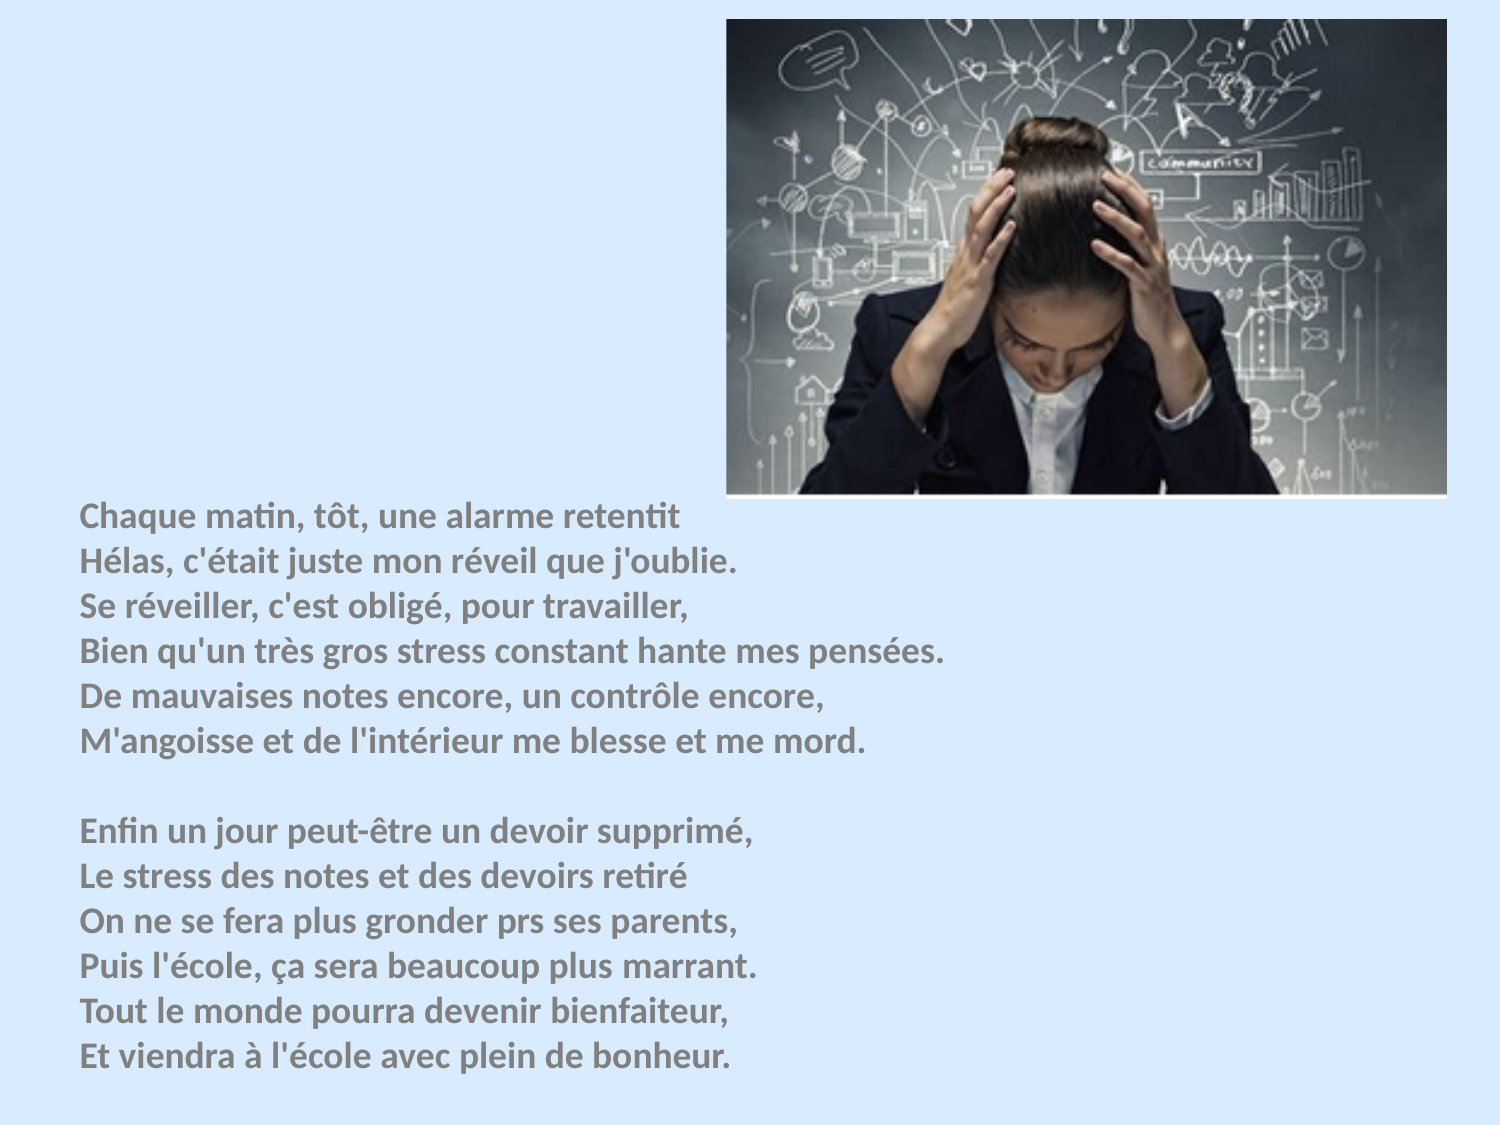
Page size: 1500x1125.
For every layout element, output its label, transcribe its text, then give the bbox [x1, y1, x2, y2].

picture [726, 19, 1447, 499]
text_box Chaque matin, tôt, une alarme retentit Hélas, c'était juste mon réveil que j'oublie. Se réveiller, c'est obligé, pour travailler, Bien qu'un très gros stress constant hante mes pensées. De mauvaises notes encore, un contrôle encore, M'angoisse et de l'intérieur me blesse et me mord. ​ Enfin un jour peut-être un devoir supprimé, Le stress des notes et des devoirs retiré ​On ne se fera plus gronder prs ses parents, Puis l'école, ça sera beaucoup plus marrant. Tout le monde pourra devenir bienfaiteur, Et viendra à l'école avec plein de bonheur. [64, 214, 1424, 1084]
